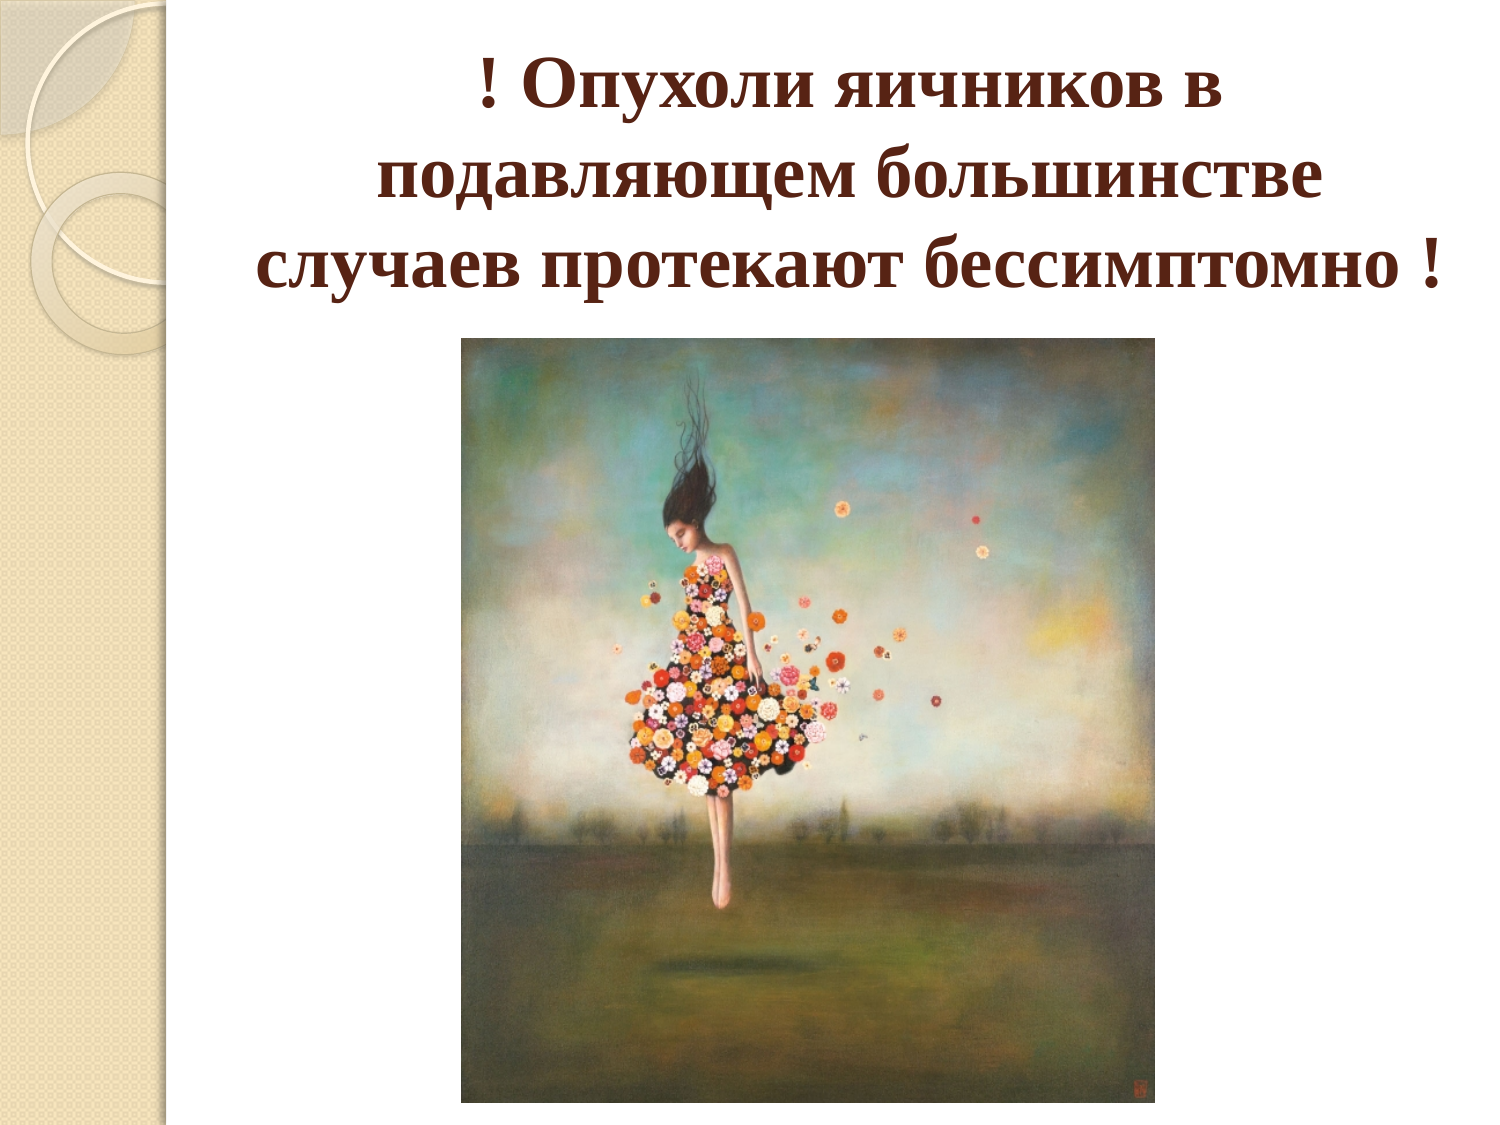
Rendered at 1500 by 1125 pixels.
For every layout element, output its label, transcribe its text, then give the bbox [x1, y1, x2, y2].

title ! Опухоли яичников в подавляющем большинстве случаев протекают бессимптомно ! [235, 45, 1466, 291]
picture [461, 337, 1155, 1103]
